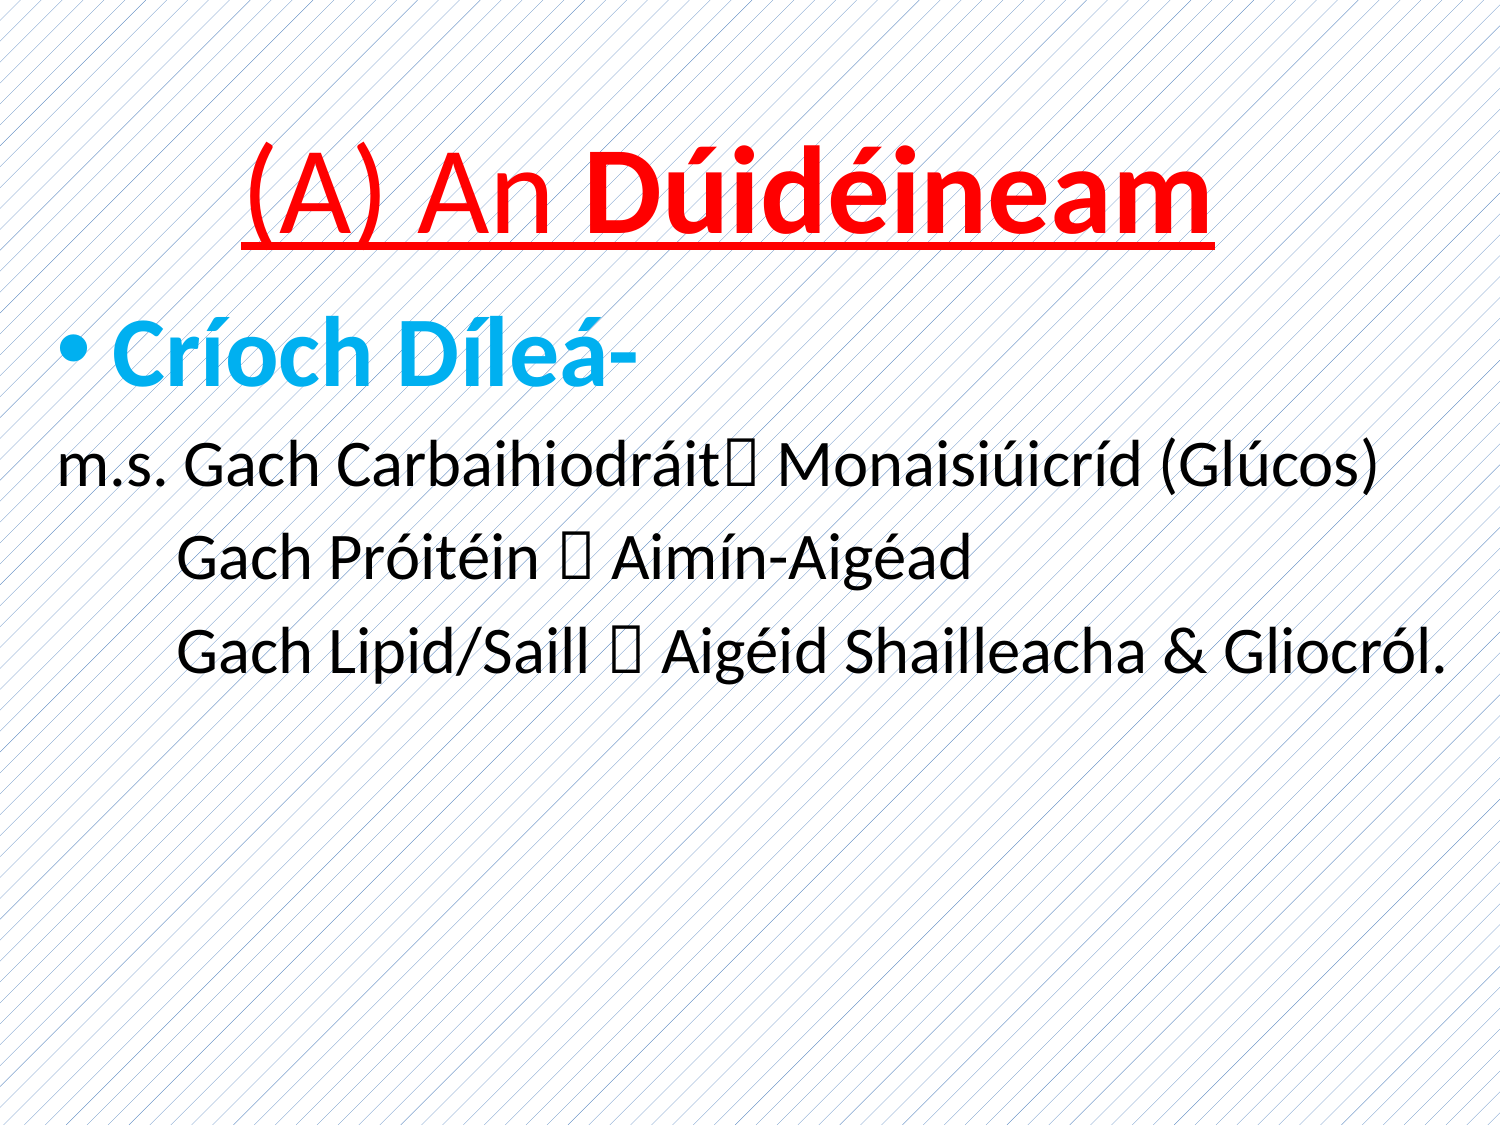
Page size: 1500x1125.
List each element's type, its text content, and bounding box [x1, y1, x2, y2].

list Críoch Díleá- m.s. Gach Carbaihiodráit Monaisiúicríd (Glúcos) Gach Próitéin  Aimín-Aigéad Gach Lipid/Saill  Aigéid Shailleacha & Gliocról. [41, 278, 1500, 1057]
title (A) An Dúidéineam [53, 90, 1404, 278]
